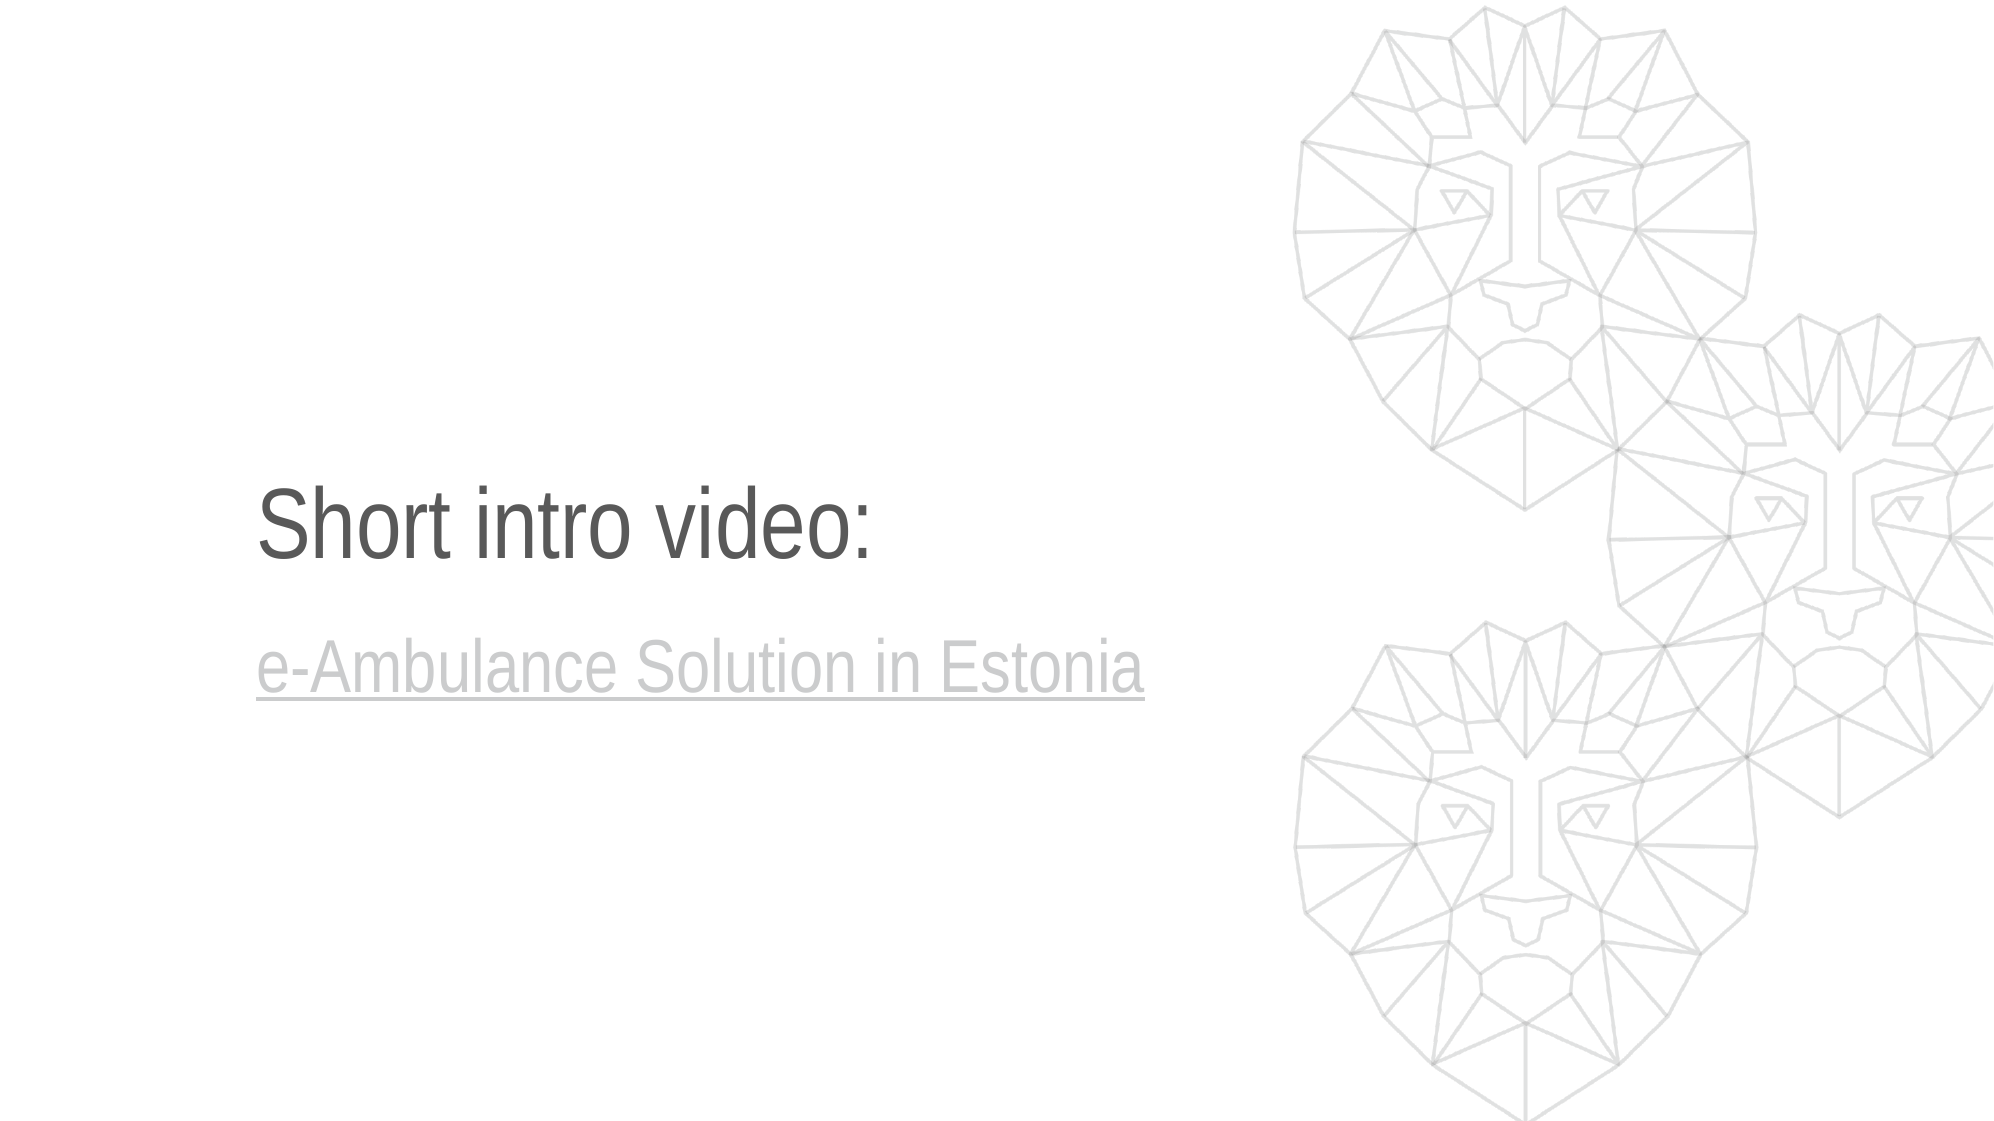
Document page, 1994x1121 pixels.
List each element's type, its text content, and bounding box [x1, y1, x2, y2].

picture [1292, 5, 1994, 1121]
title Short intro video: [236, 430, 1363, 607]
subtitle e-Ambulance Solution in Estonia [236, 607, 1600, 844]
